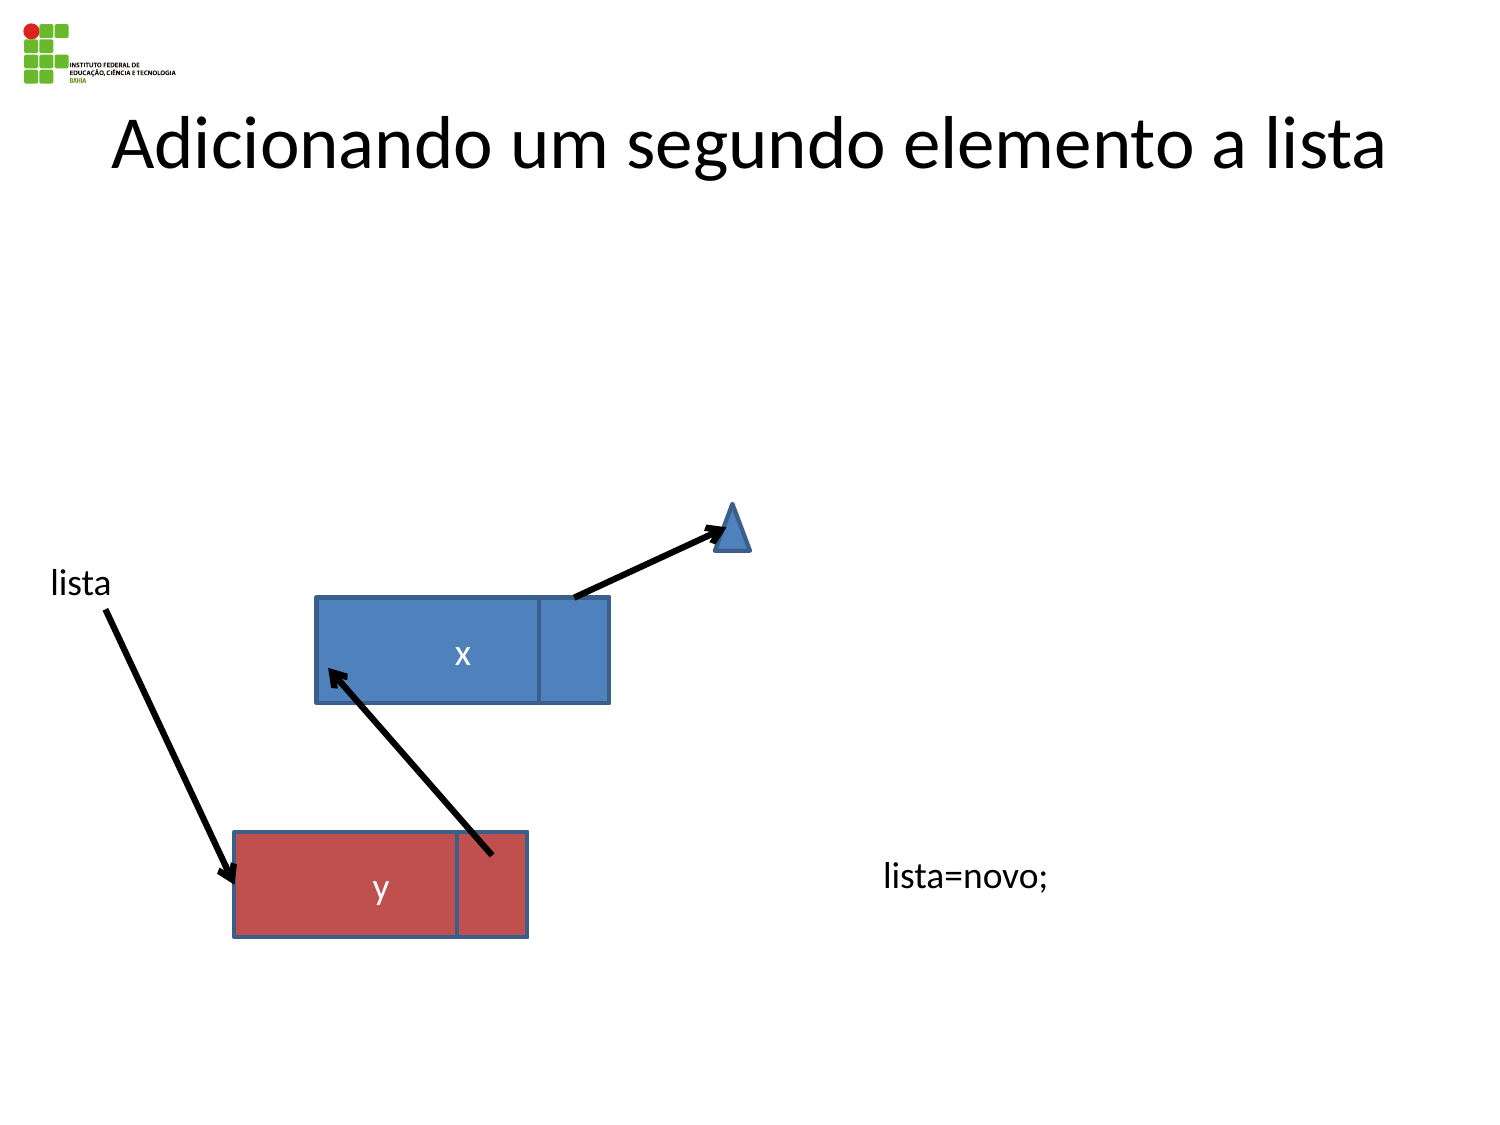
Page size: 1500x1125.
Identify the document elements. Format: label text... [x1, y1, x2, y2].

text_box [234, 831, 528, 938]
text_box [712, 501, 752, 553]
text_box lista=novo; [868, 843, 1064, 904]
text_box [31, 682, 308, 812]
text_box lista [35, 550, 127, 611]
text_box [614, 485, 686, 639]
title Adicionando um segundo elemento a lista [75, 45, 1425, 233]
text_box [316, 597, 610, 704]
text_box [316, 679, 505, 844]
